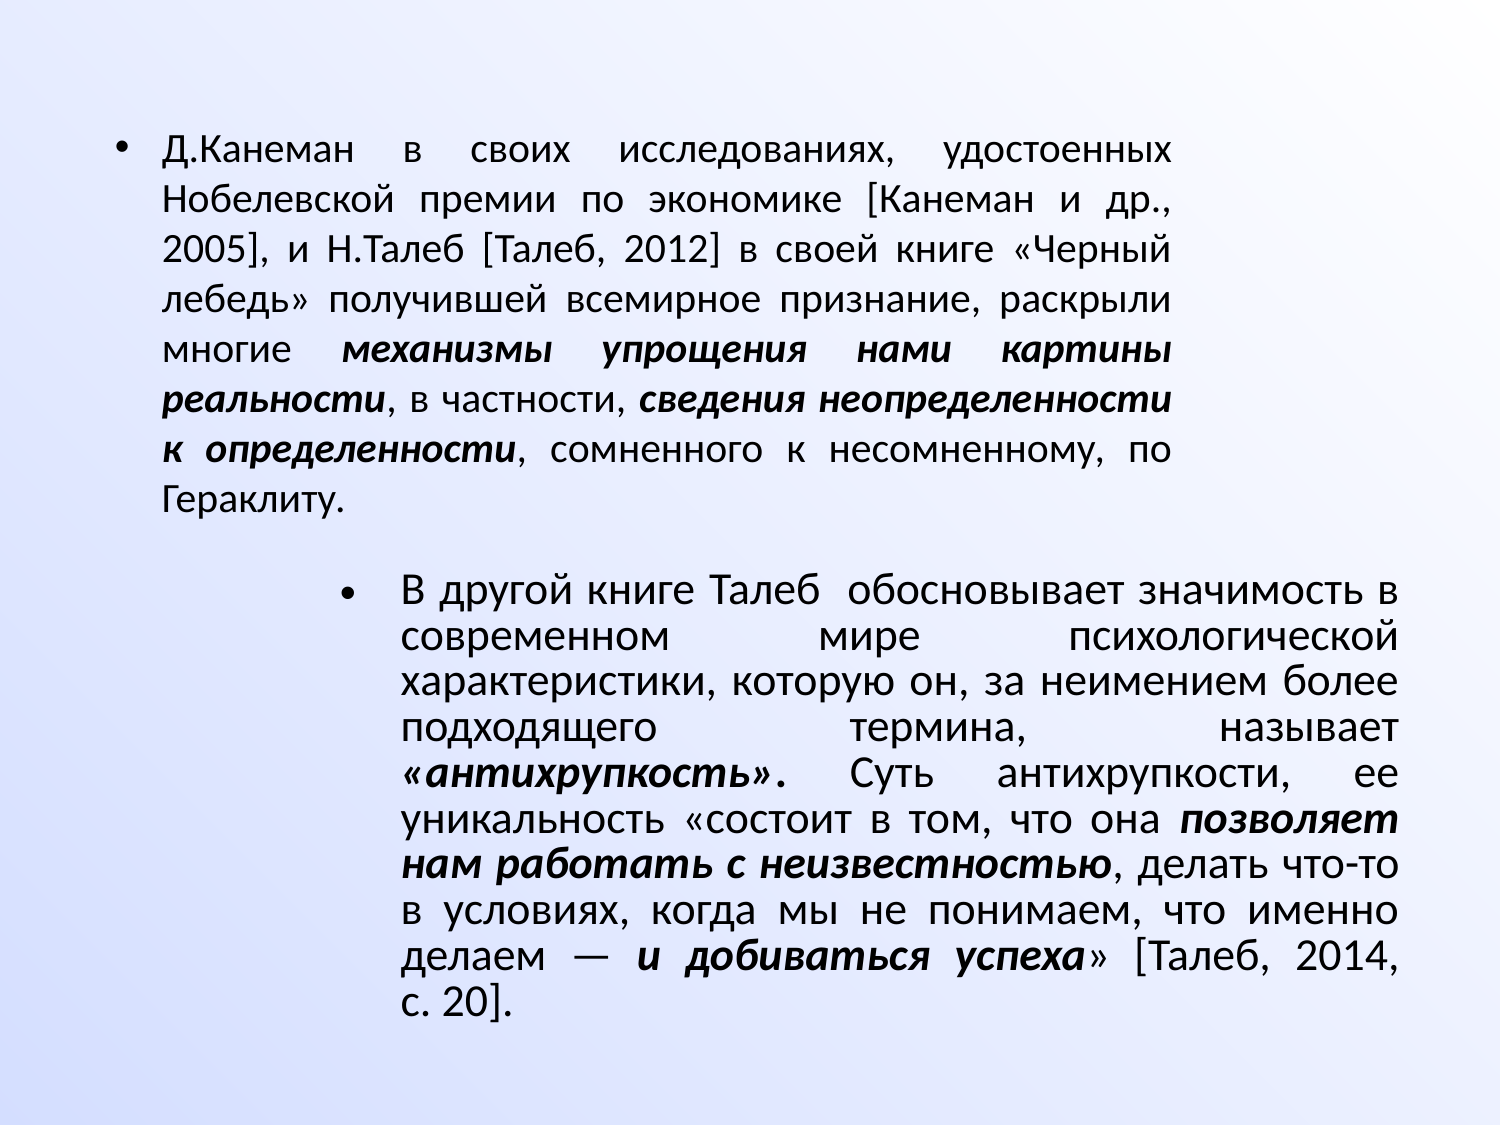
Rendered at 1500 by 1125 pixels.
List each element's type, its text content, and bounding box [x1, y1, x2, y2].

list В другой книге Талеб обосновывает значимость в современном мире психологической характеристики, которую он, за неимением более подходящего термина, называет «антихрупкость». Суть антихрупкости, ее уникальность «состоит в том, что она позволяет нам работать с неизвестностью, делать что-то в условиях, когда мы не понимаем, что именно делаем — и добиваться успеха» [Талеб, 2014, с. 20]. [324, 562, 1415, 1047]
text_box Д.Канеман в своих исследованиях, удостоенных Нобелевской премии по экономике [Канеман и др., 2005], и Н.Талеб [Талеб, 2012] в своей книге «Черный лебедь» получившей всемирное признание, раскрыли многие механизмы упрощения нами картины реальности, в частности, сведения неопределенности к определенности, сомненного к несомненному, по Гераклиту. [100, 113, 1187, 529]
